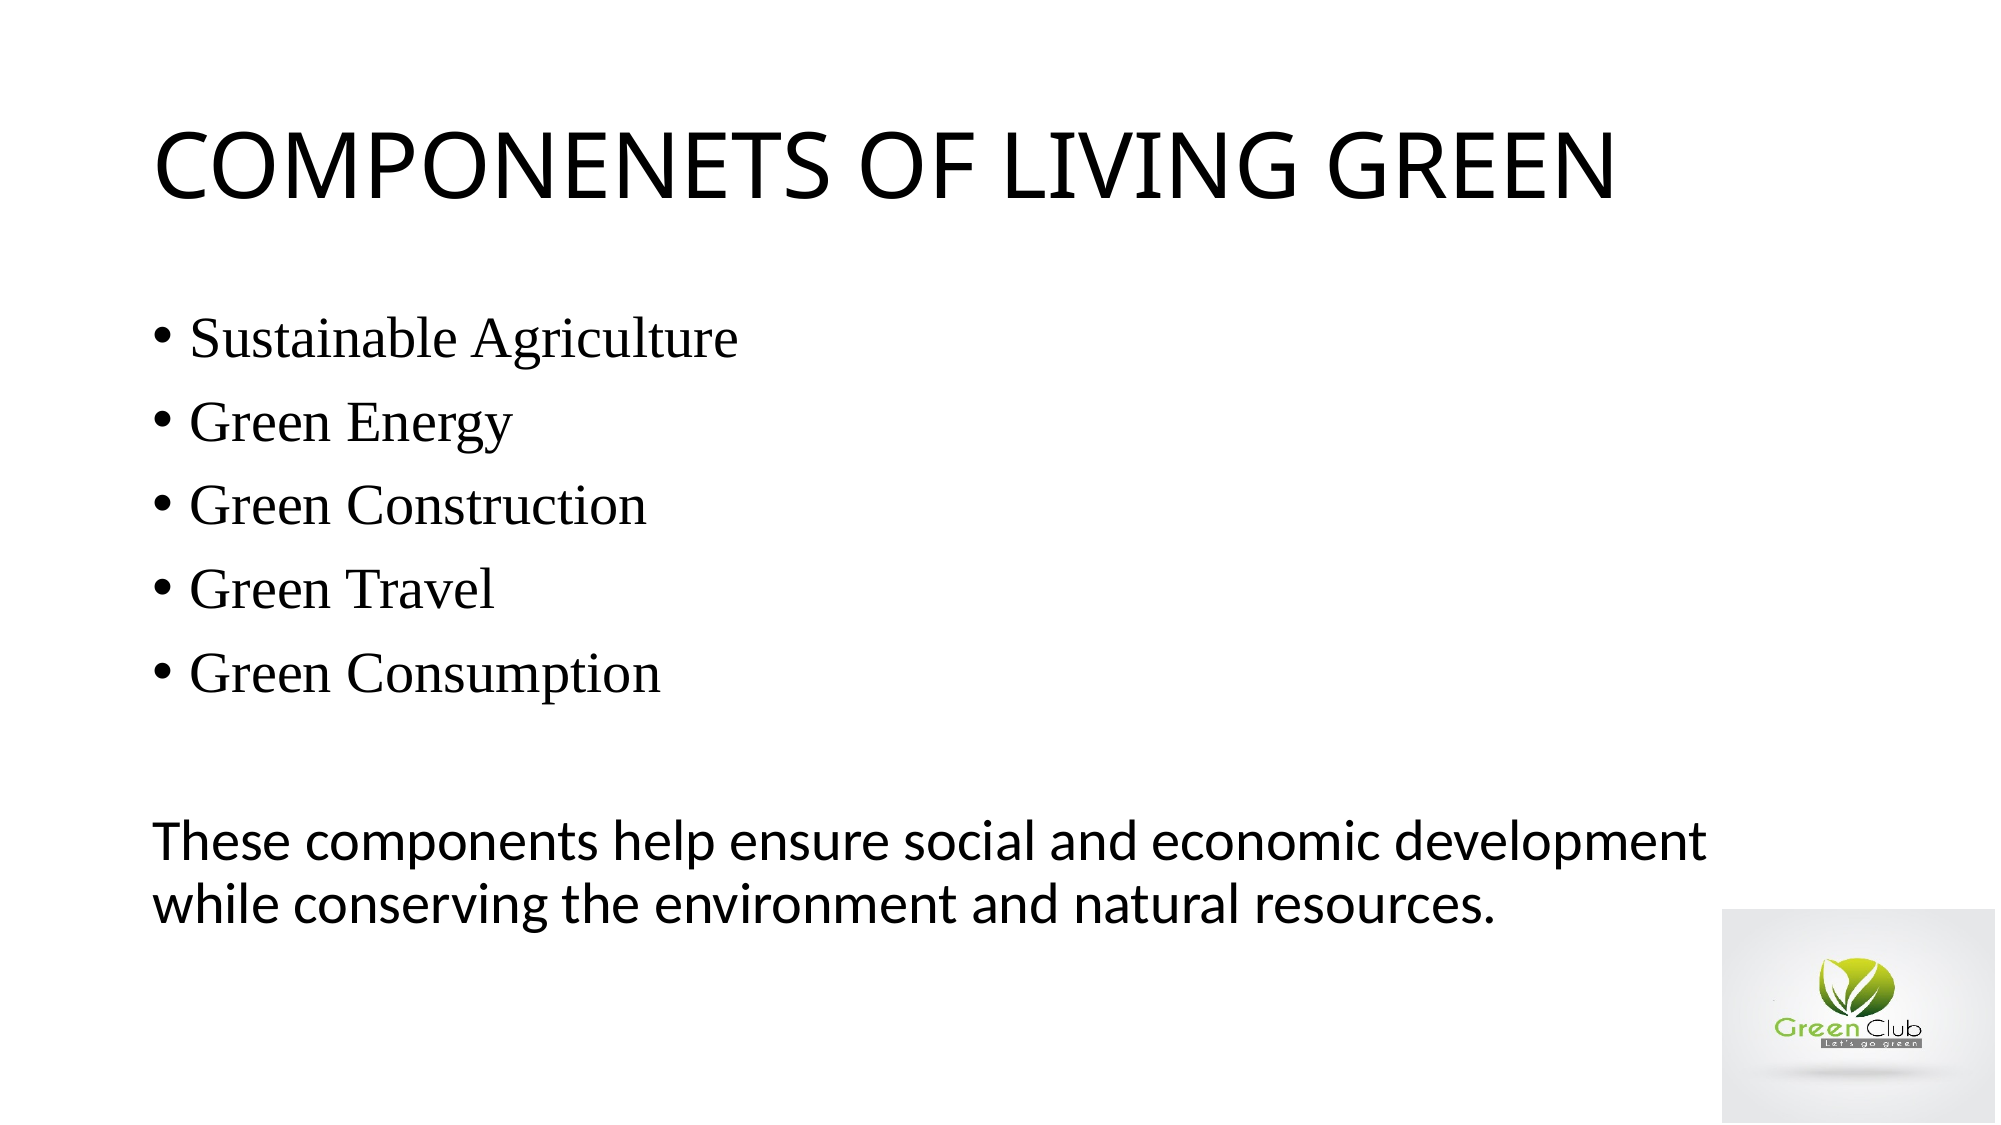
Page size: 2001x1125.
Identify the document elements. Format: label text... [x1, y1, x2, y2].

title COMPONENETS OF LIVING GREEN [137, 59, 1863, 278]
list Sustainable Agriculture Green Energy Green Construction Green Travel Green Consumption These components help ensure social and economic development while conserving the environment and natural resources. [137, 299, 1863, 1014]
picture [1722, 909, 1995, 1123]
